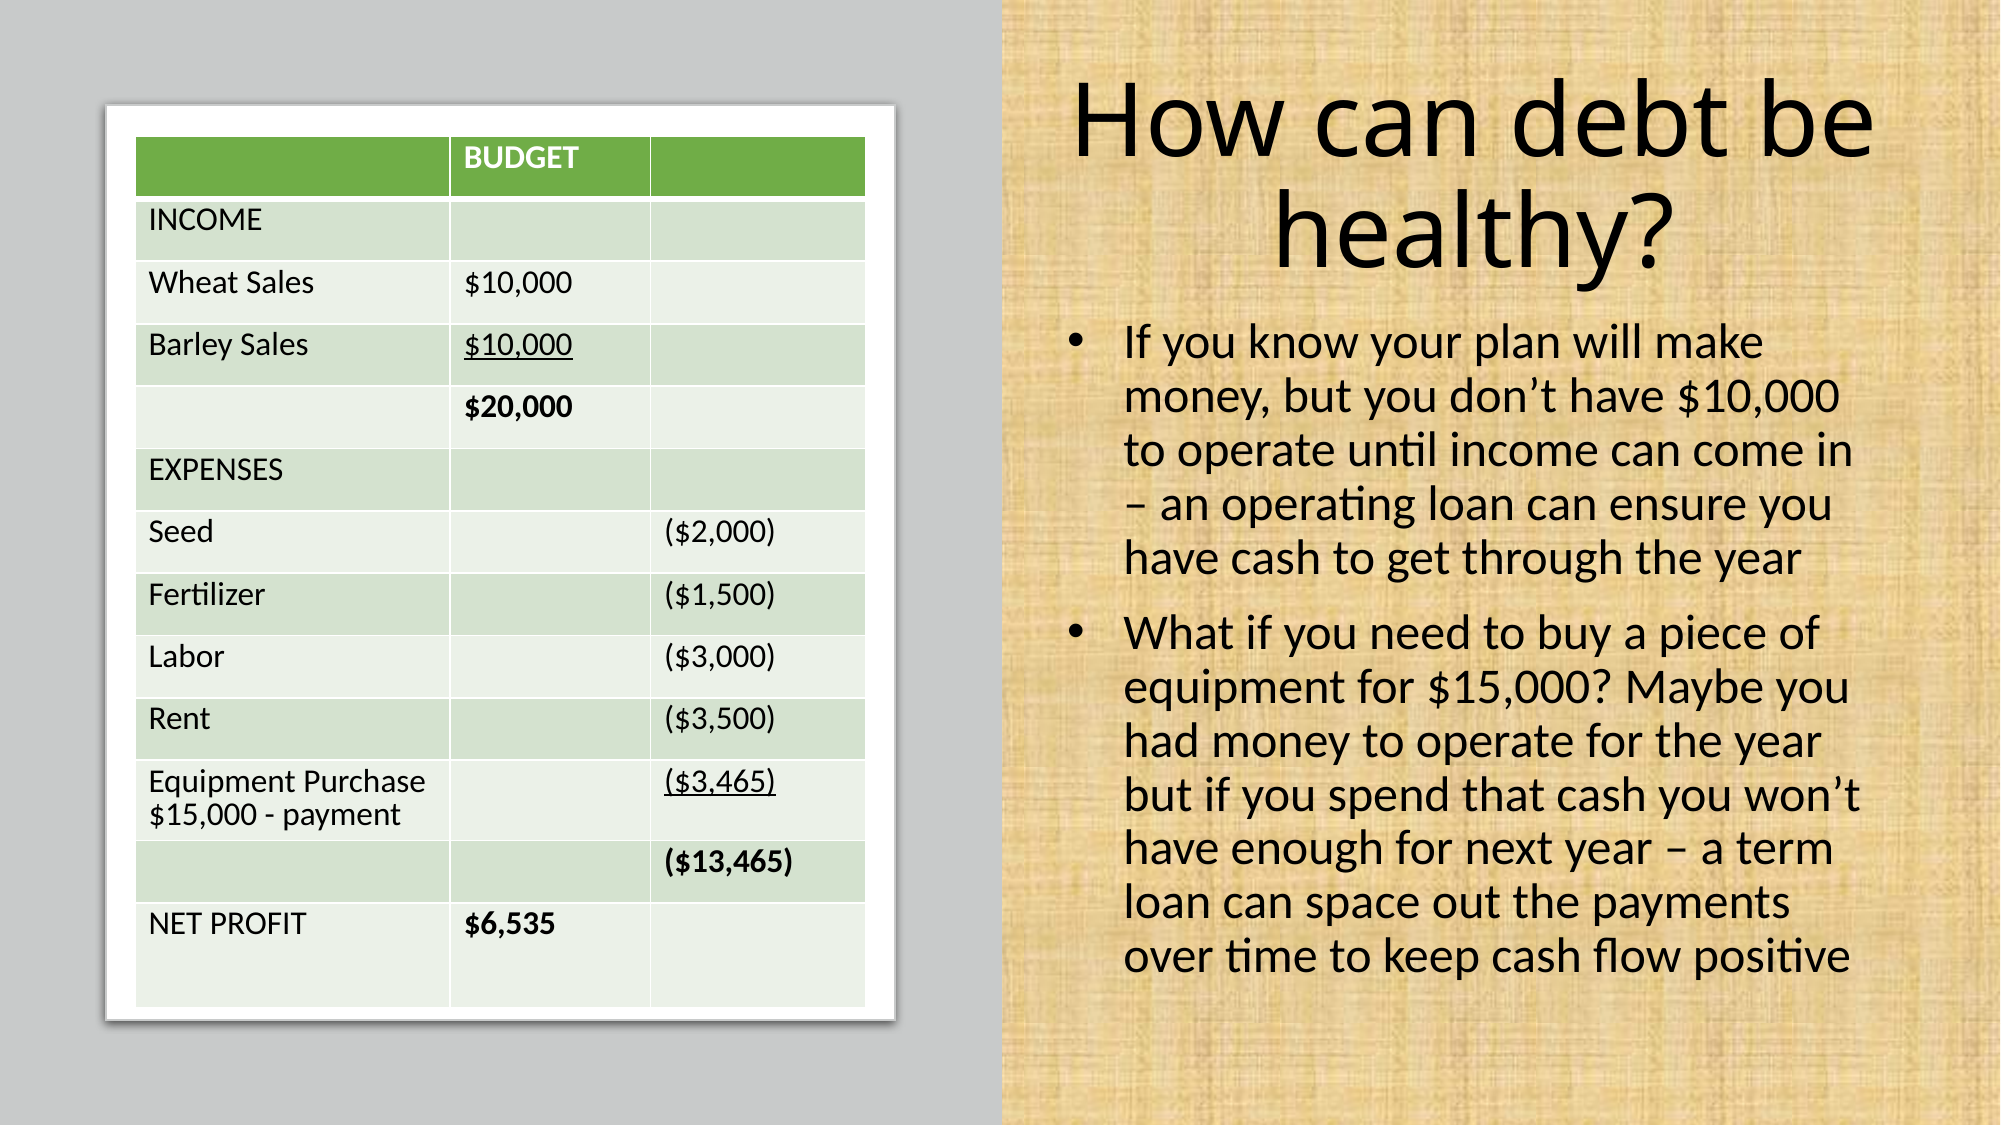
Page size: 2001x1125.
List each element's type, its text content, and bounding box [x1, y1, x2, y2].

table_cell [651, 904, 865, 1007]
table_cell [651, 262, 865, 323]
table_cell [651, 202, 865, 260]
table_cell ($3,500) [651, 699, 865, 759]
table_cell [651, 449, 865, 510]
table_cell ($13,465) [651, 841, 865, 902]
table_cell [451, 574, 650, 635]
list If you know your plan will make money, but you don’t have $10,000 to operate until income can come in – an operating loan can ensure you have cash to get through the year What if you need to buy a piece of equipment for $15,000? Maybe you had money to operate for the year but if you spend that cash you won’t have enough for next year – a term loan can space out the payments over time to keep cash flow positive [1052, 307, 1895, 1020]
table_cell [451, 202, 650, 260]
table_cell ($3,000) [651, 636, 865, 697]
table_cell [136, 841, 449, 902]
table_header BUDGET [451, 137, 650, 196]
table_cell EXPENSES [136, 449, 449, 510]
table_cell [651, 387, 865, 448]
table_cell Wheat Sales [136, 262, 449, 323]
text_box [105, 104, 896, 1021]
table_cell [451, 699, 650, 759]
table_cell [451, 512, 650, 572]
table_cell ($2,000) [651, 512, 865, 572]
table_cell Barley Sales [136, 325, 449, 385]
table_cell Fertilizer [136, 574, 449, 635]
table_cell Seed [136, 512, 449, 572]
table_cell [136, 387, 449, 448]
table_cell ($1,500) [651, 574, 865, 635]
table_cell $20,000 [451, 387, 650, 448]
table_cell NET PROFIT [136, 904, 449, 1007]
table_cell [451, 761, 650, 840]
table_header [136, 137, 449, 196]
table_cell Rent [136, 699, 449, 759]
table_cell [651, 325, 865, 385]
table_header [651, 137, 865, 196]
table_cell $10,000 [451, 262, 650, 323]
picture [1003, 0, 2001, 1125]
table_cell Labor [136, 636, 449, 697]
table_cell INCOME [136, 202, 449, 260]
table_cell Equipment Purchase $15,000 - payment [136, 761, 449, 840]
title How can debt be healthy? [1052, 58, 1895, 297]
table_cell [451, 636, 650, 697]
table_cell $6,535 [451, 904, 650, 1007]
table_cell ($3,465) [651, 761, 865, 840]
text_box [0, 0, 1003, 1125]
table_cell [451, 841, 650, 902]
table_cell [451, 449, 650, 510]
table_cell $10,000 [451, 325, 650, 385]
